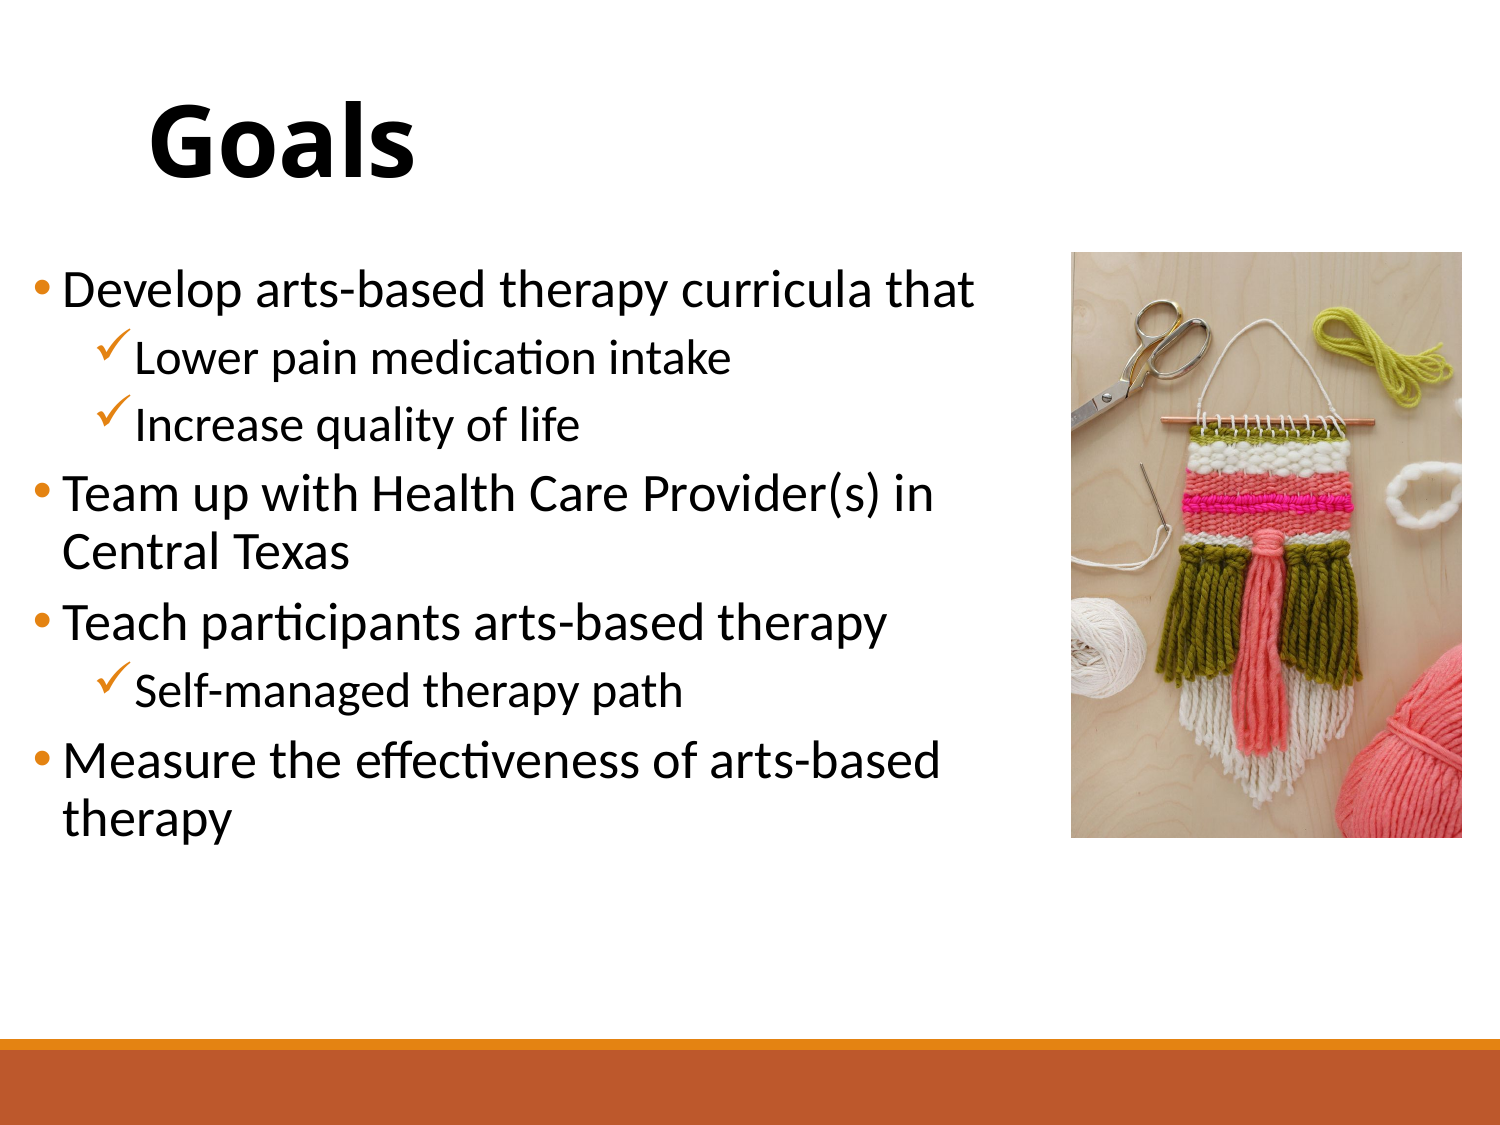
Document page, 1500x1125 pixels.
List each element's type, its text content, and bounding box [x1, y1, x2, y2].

title Goals [131, 47, 1369, 206]
list Develop arts-based therapy curricula that Lower pain medication intake Increase quality of life Team up with Health Care Provider(s) in Central Texas Teach participants arts-based therapy Self-managed therapy path Measure the effectiveness of arts-based therapy [0, 252, 1084, 893]
picture [1070, 252, 1462, 839]
